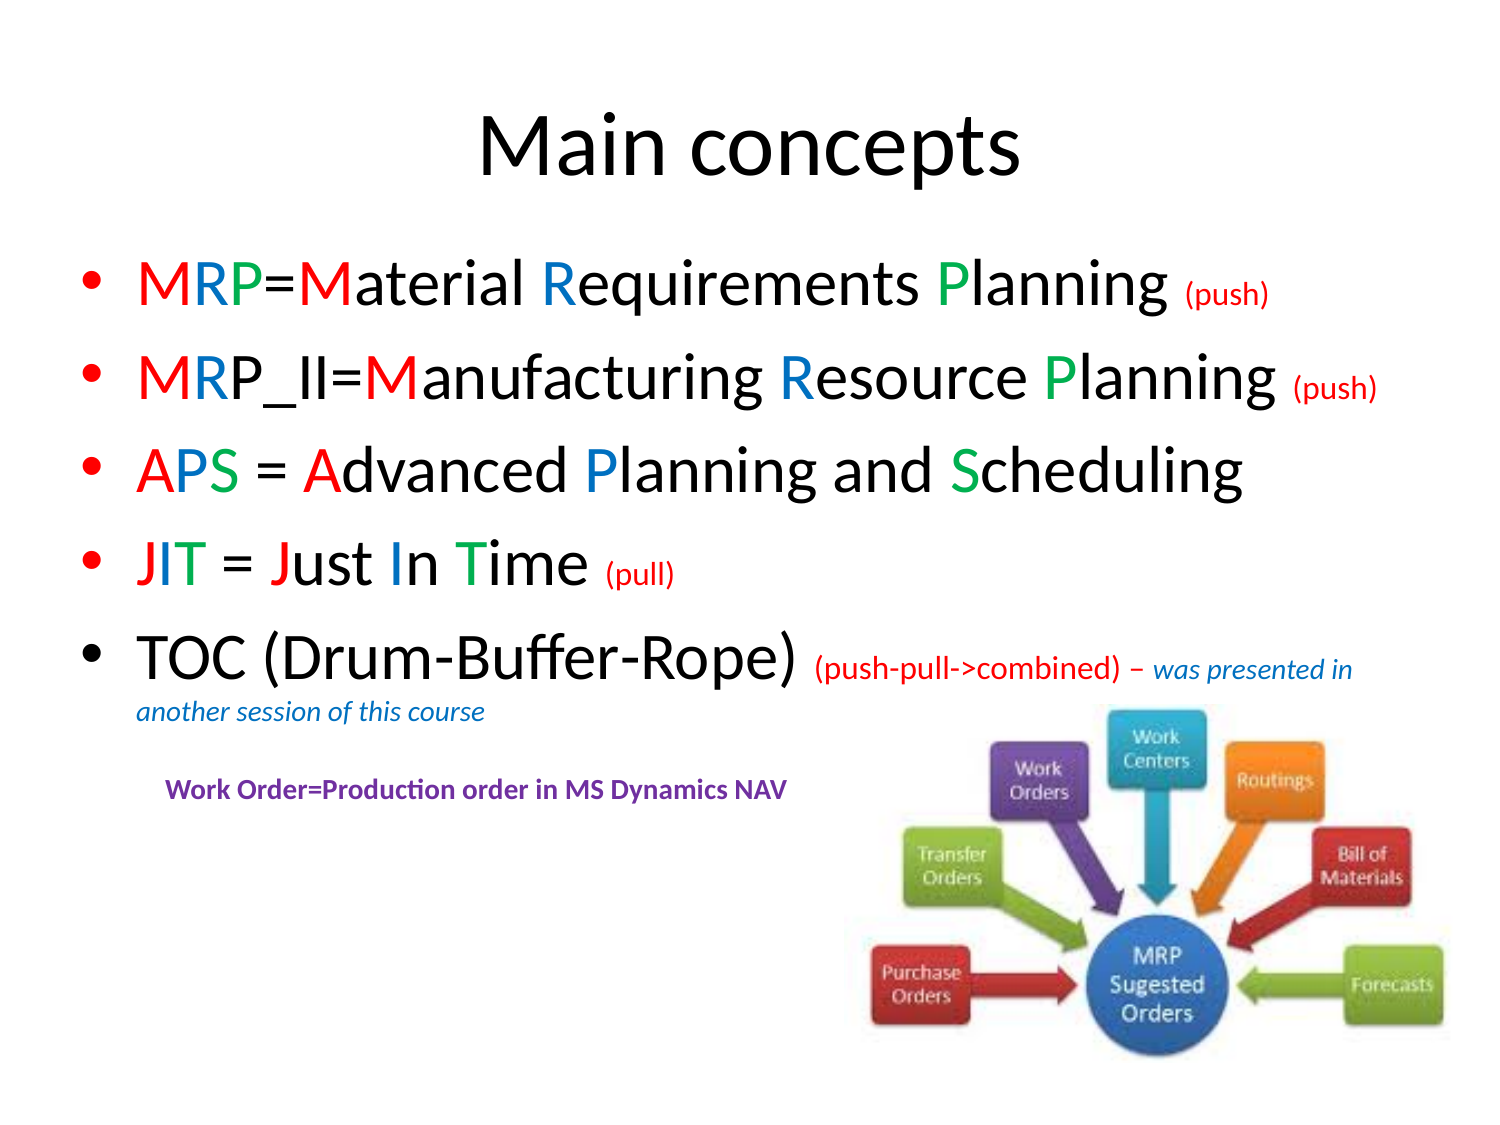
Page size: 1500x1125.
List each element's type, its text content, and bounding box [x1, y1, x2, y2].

picture [844, 703, 1500, 1063]
title Main concepts [75, 45, 1425, 231]
list MRP=Material Requirements Planning (push) MRP_II=Manufacturing Resource Planning (push) APS = Advanced Planning and Scheduling JIT = Just In Time (pull) TOC (Drum-Buffer-Rope) (push-pull->combined) – was presented in another session of this course [64, 231, 1449, 975]
text_box Work Order=Production order in MS Dynamics NAV [150, 763, 803, 813]
